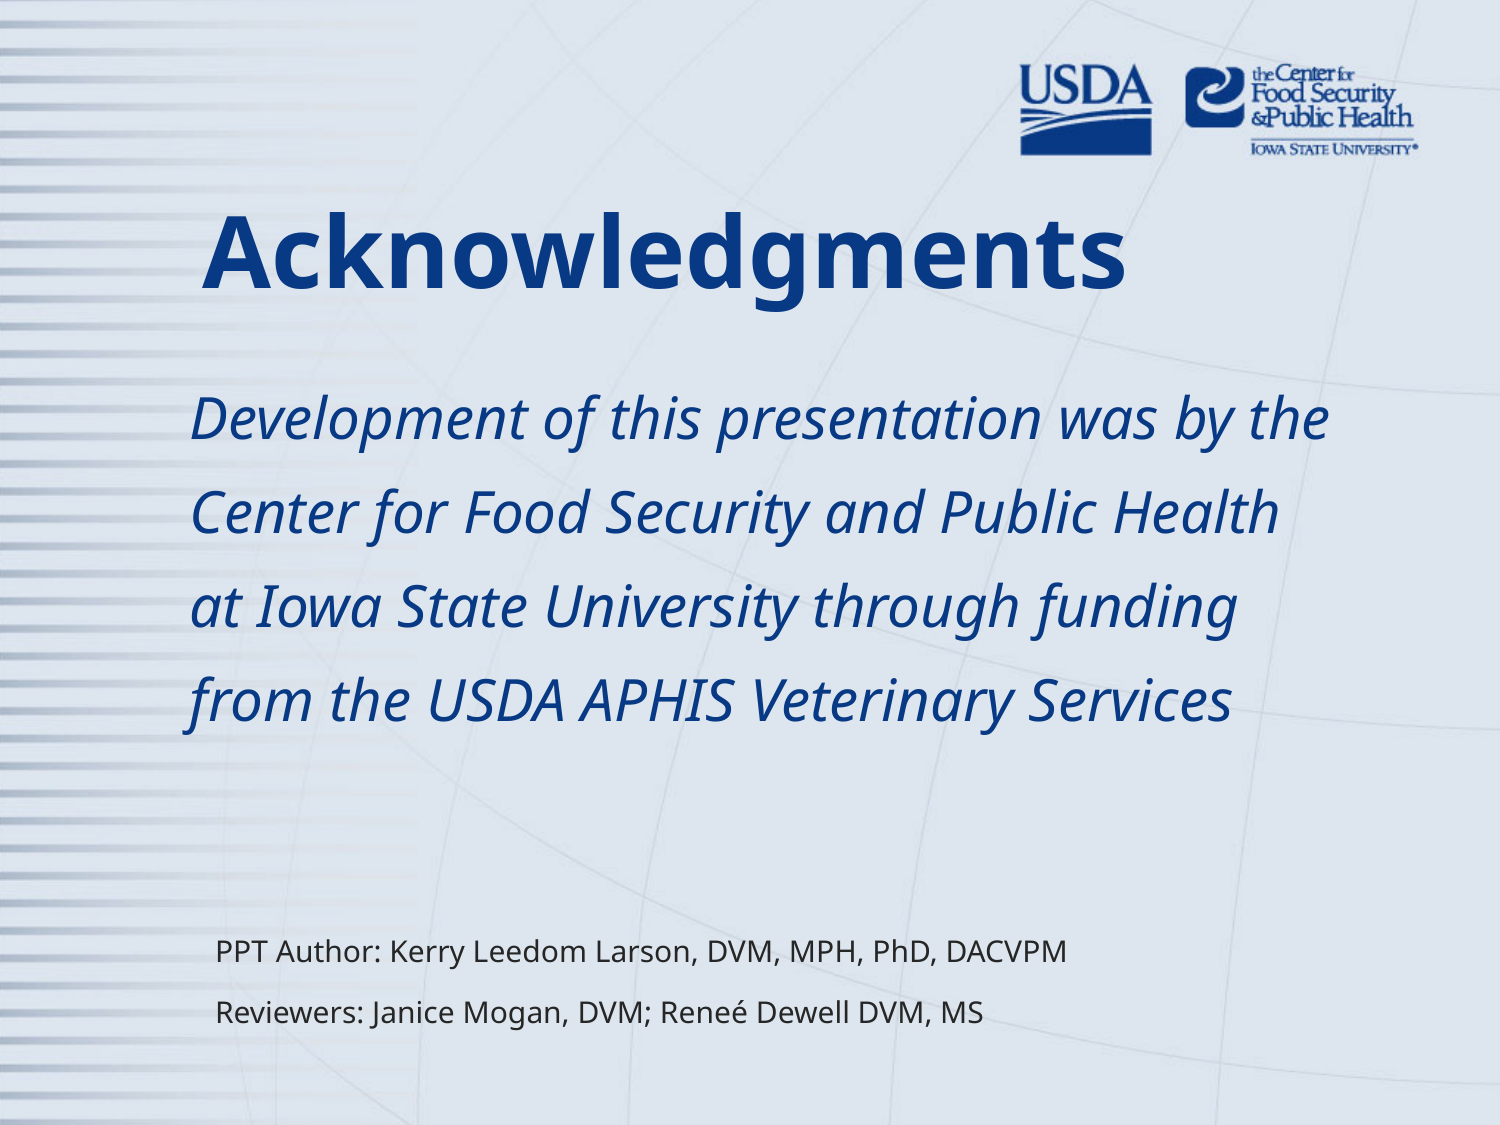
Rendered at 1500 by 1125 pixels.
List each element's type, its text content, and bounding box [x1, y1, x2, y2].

title Acknowledgments [187, 75, 1463, 317]
picture [0, 0, 1500, 1125]
subtitle Development of this presentation was by the Center for Food Security and Public Health at Iowa State University through funding from the USDA APHIS Veterinary Services [174, 350, 1363, 875]
text_box PPT Author: Kerry Leedom Larson, DVM, MPH, PhD, DACVPM Reviewers: Janice Mogan, DVM; Reneé Dewell DVM, MS [199, 899, 1388, 1038]
